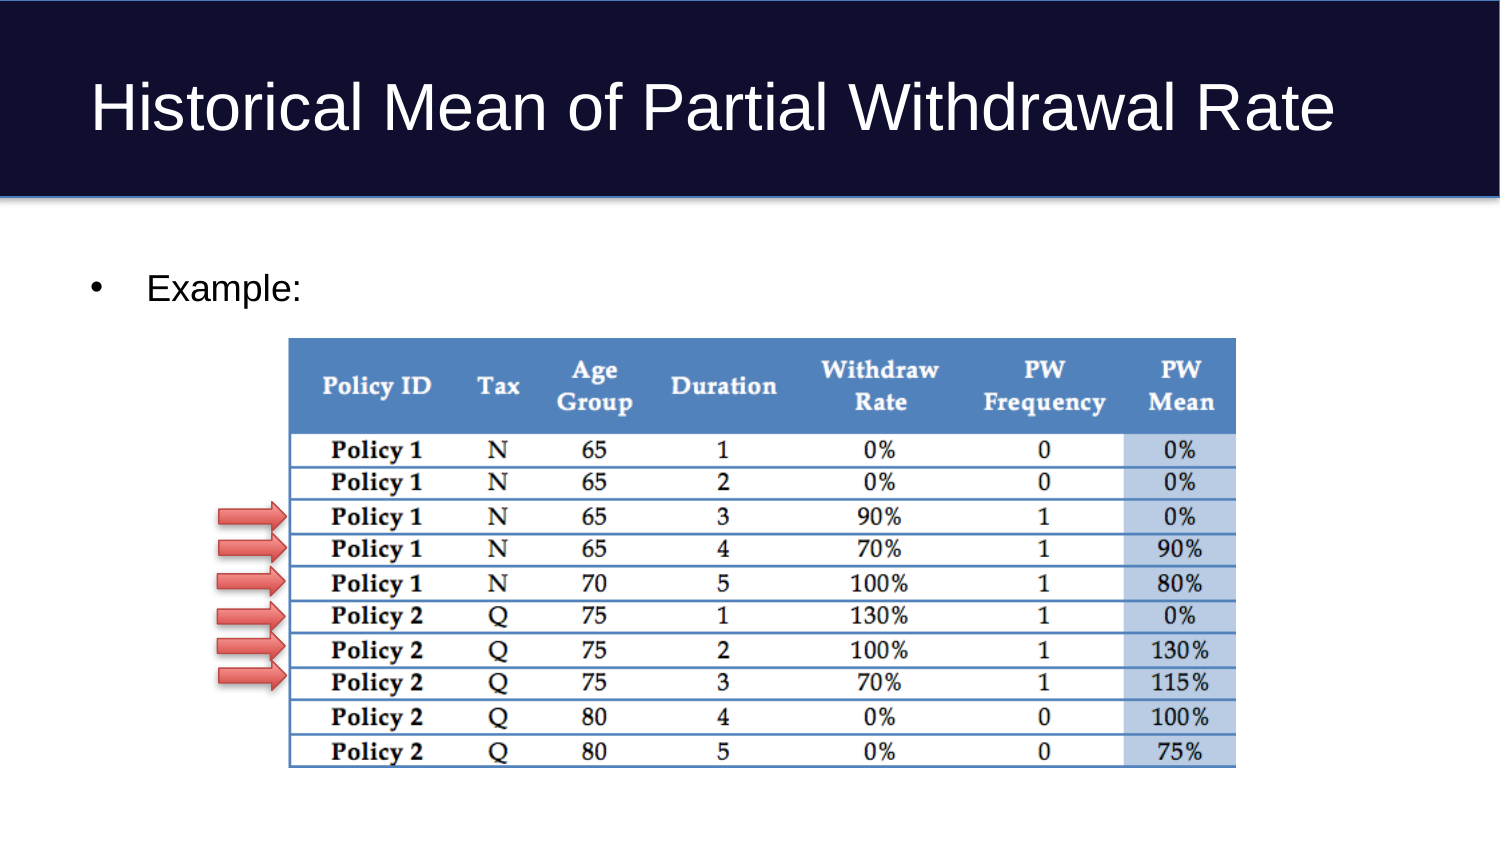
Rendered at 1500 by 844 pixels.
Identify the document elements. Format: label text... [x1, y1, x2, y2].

picture [286, 337, 1236, 768]
list Example: [75, 204, 1425, 761]
title Historical Mean of Partial Withdrawal Rate [75, 33, 1425, 175]
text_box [217, 501, 287, 691]
